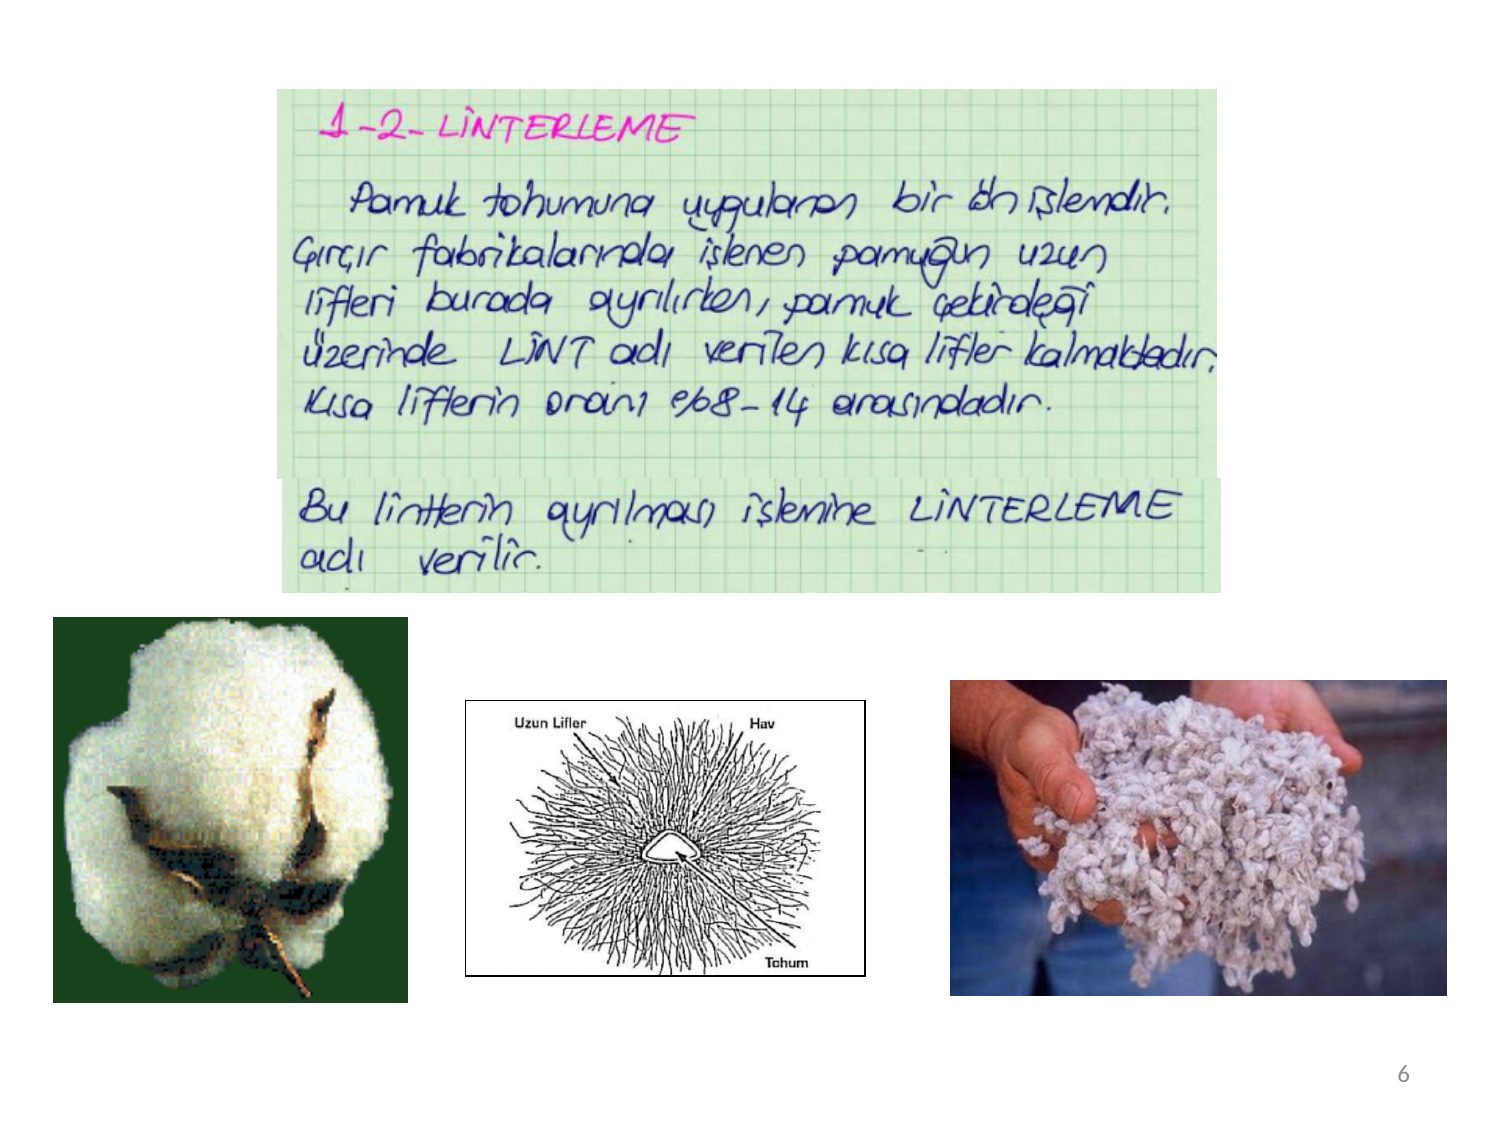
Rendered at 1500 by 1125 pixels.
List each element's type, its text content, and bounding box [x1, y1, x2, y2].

picture [466, 700, 865, 976]
picture [52, 617, 408, 1003]
picture [276, 89, 1221, 594]
slide_number 6 [1074, 1042, 1425, 1103]
picture [950, 680, 1448, 996]
